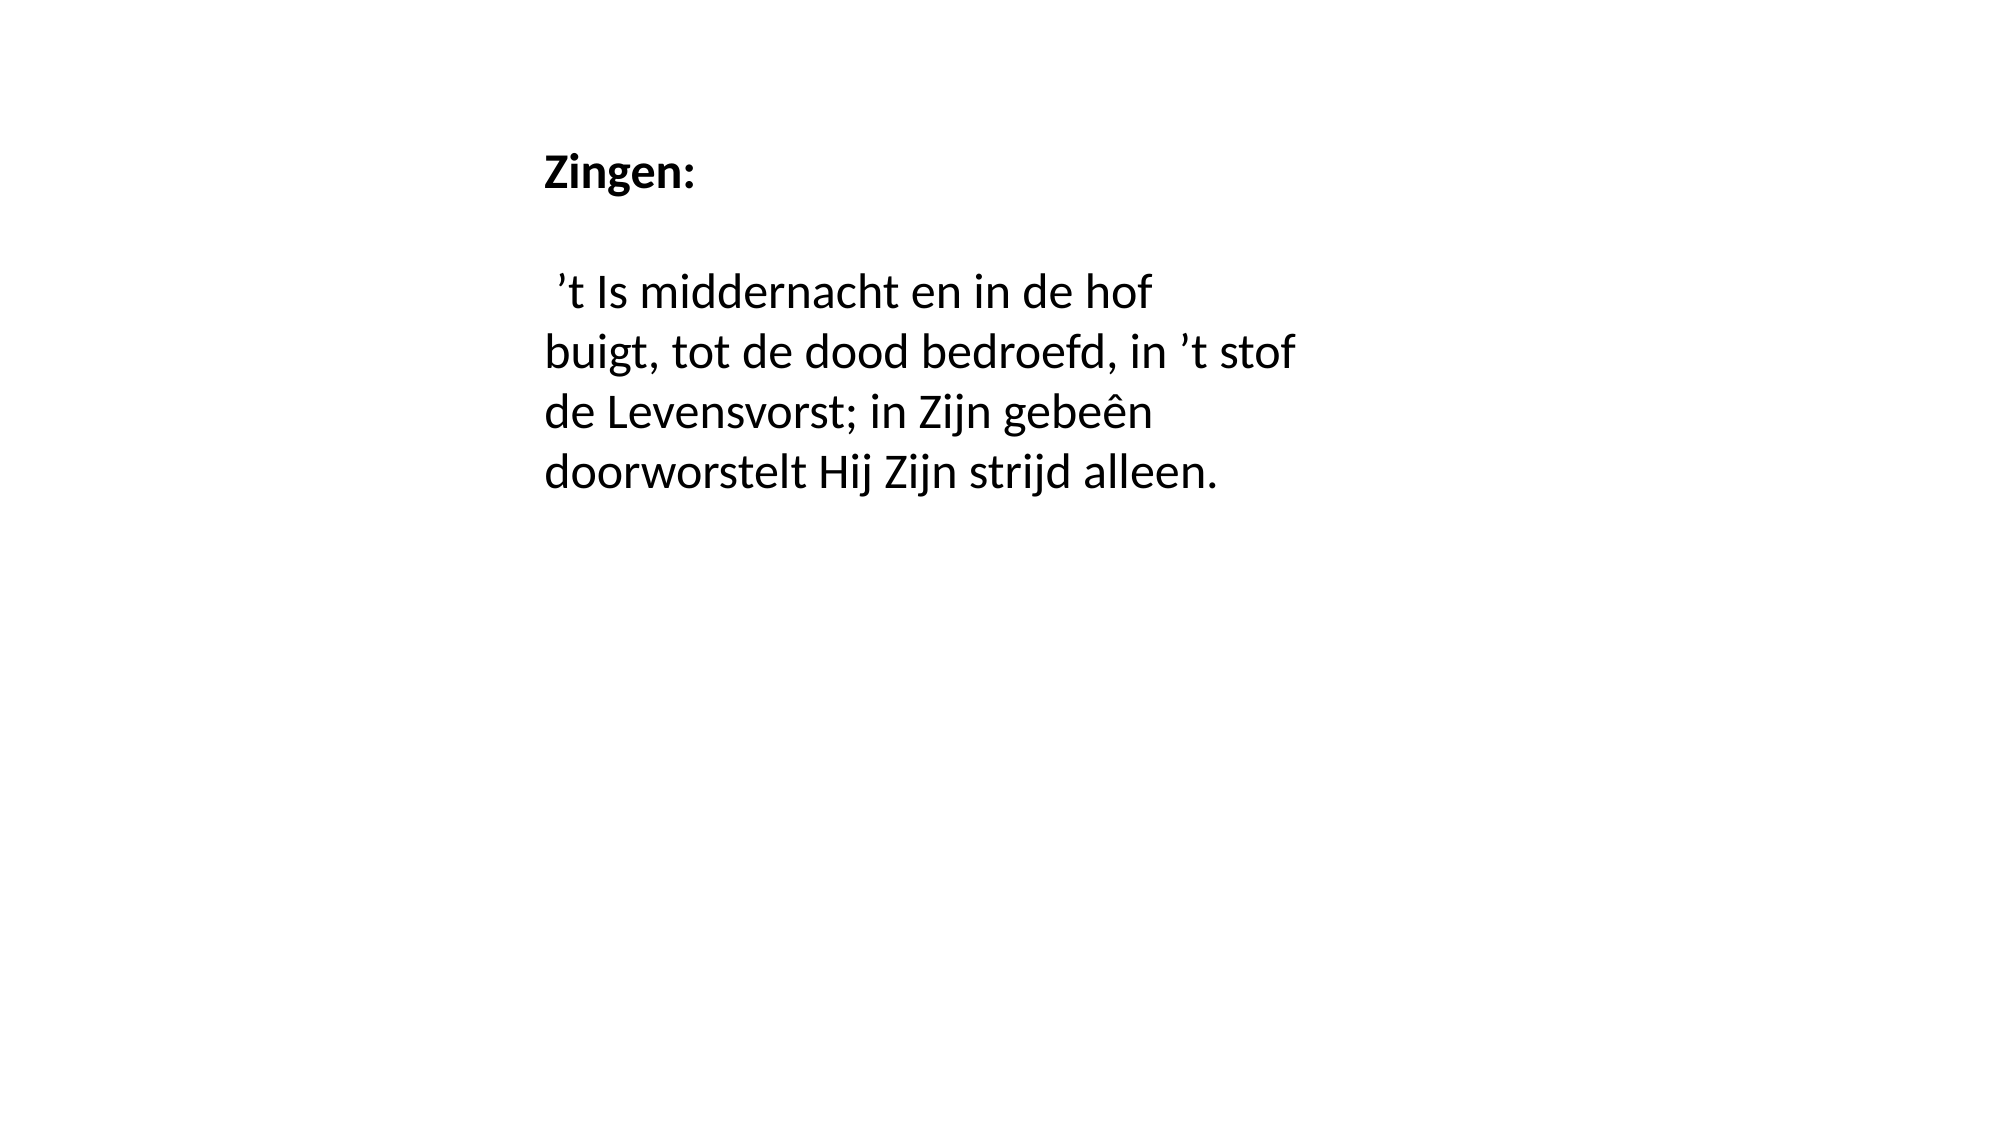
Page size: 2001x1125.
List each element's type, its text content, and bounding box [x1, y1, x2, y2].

text_box Zingen: ’t Is middernacht en in de hof buigt, tot de dood bedroefd, in ’t stof de Levensvorst; in Zijn gebeên doorworstelt Hij Zijn strijd alleen. [529, 131, 1530, 507]
